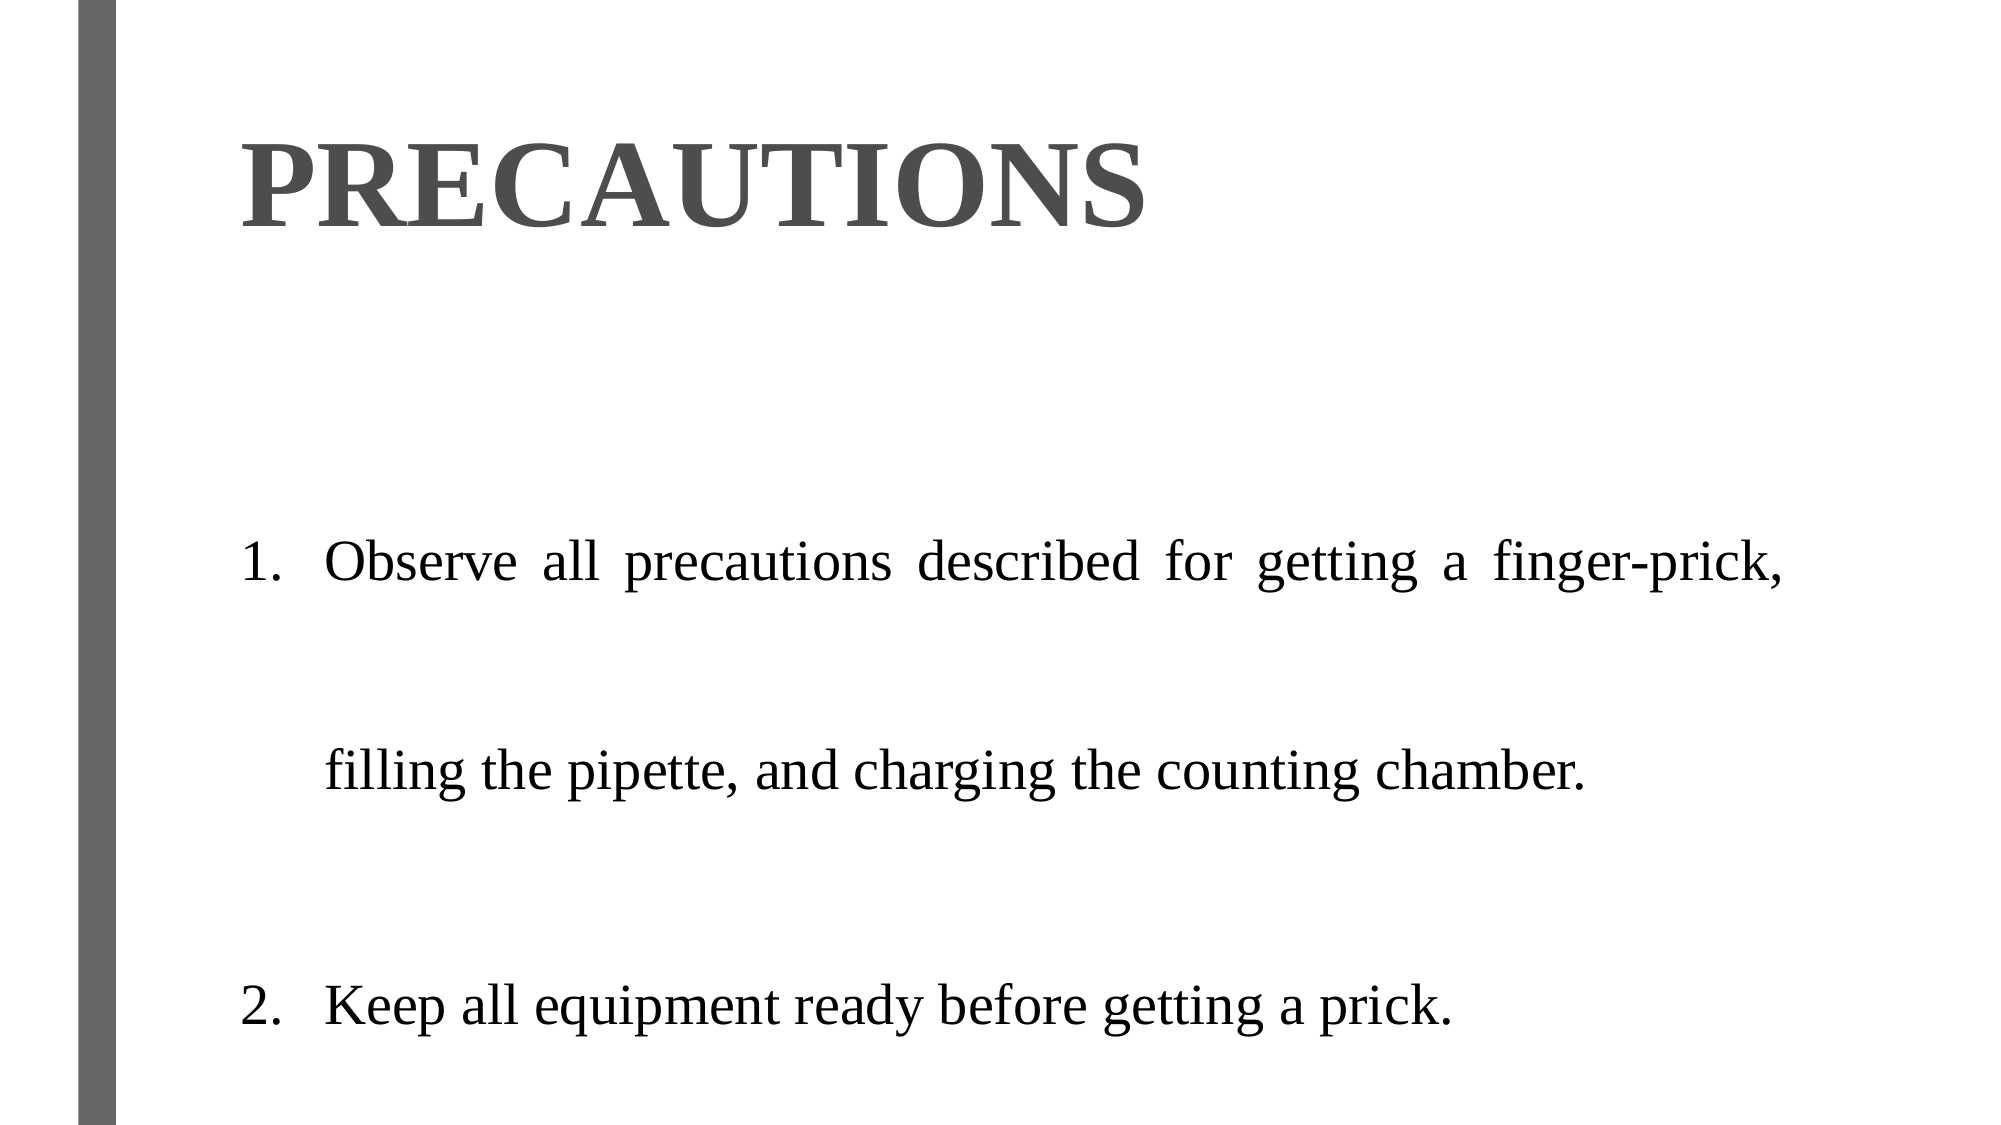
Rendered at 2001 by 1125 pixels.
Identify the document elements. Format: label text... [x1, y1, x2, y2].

title PRECAUTIONS [225, 112, 1800, 357]
list Observe all precautions described for getting a finger-prick, filling the pipette, and charging the counting chamber. Keep all equipment ready before getting a prick. [225, 375, 1800, 1100]
